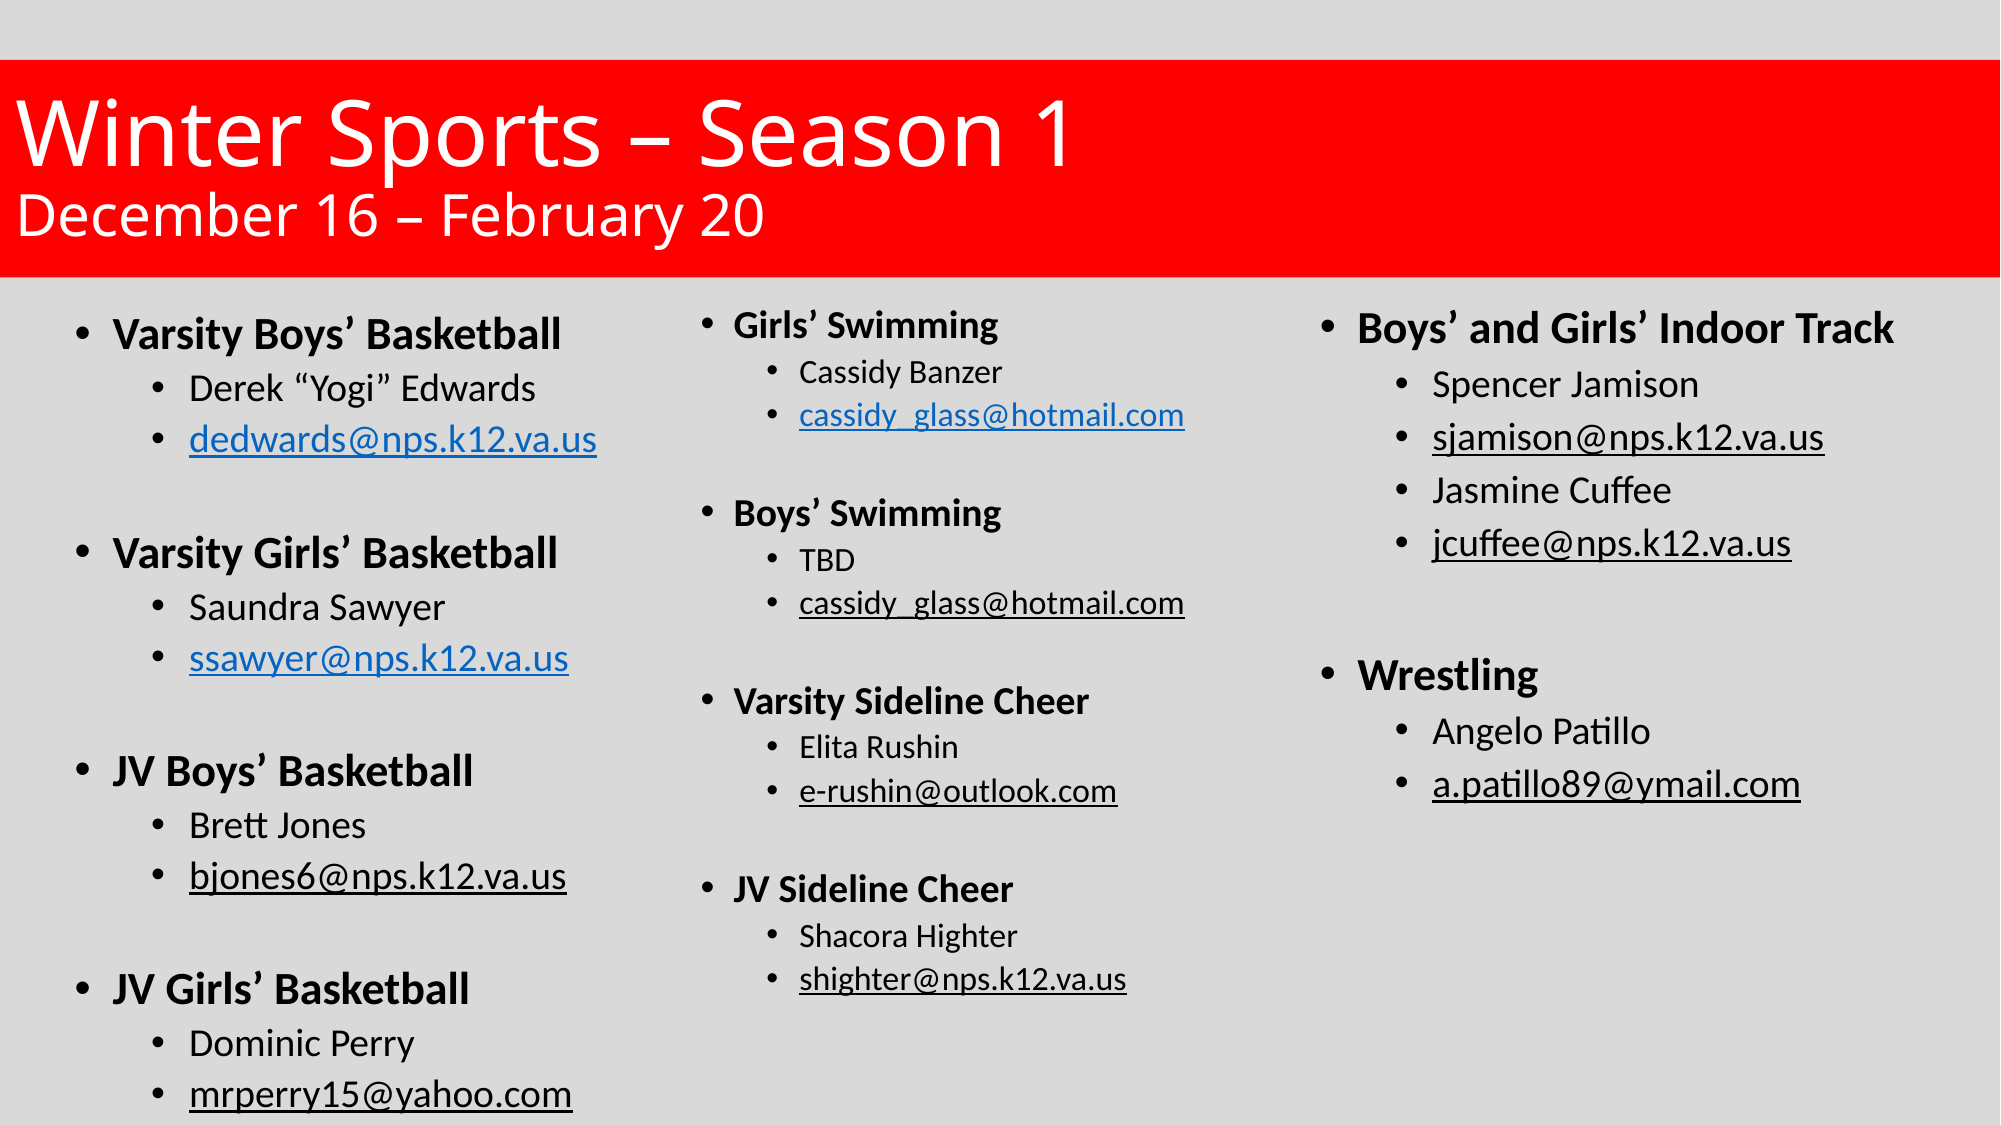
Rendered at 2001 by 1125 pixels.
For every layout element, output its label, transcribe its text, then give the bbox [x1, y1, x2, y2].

text_box Boys’ and Girls’ Indoor Track Spencer Jamison sjamison@nps.k12.va.us Jasmine Cuffee jcuffee@nps.k12.va.us Wrestling Angelo Patillo a.patillo89@ymail.com [1304, 296, 1974, 1006]
list Varsity Boys’ Basketball Derek “Yogi” Edwards dedwards@nps.k12.va.us Varsity Girls’ Basketball Saundra Sawyer ssawyer@nps.k12.va.us JV Boys’ Basketball Brett Jones bjones6@nps.k12.va.us JV Girls’ Basketball Dominic Perry mrperry15@yahoo.com [59, 302, 686, 1125]
list Girls’ Swimming Cassidy Banzer cassidy_glass@hotmail.com Boys’ Swimming TBD cassidy_glass@hotmail.com Varsity Sideline Cheer Elita Rushin e-rushin@outlook.com JV Sideline Cheer Shacora Highter shighter@nps.k12.va.us [685, 296, 1363, 1011]
title Winter Sports – Season 1 December 16 – February 20 [0, 59, 2000, 278]
